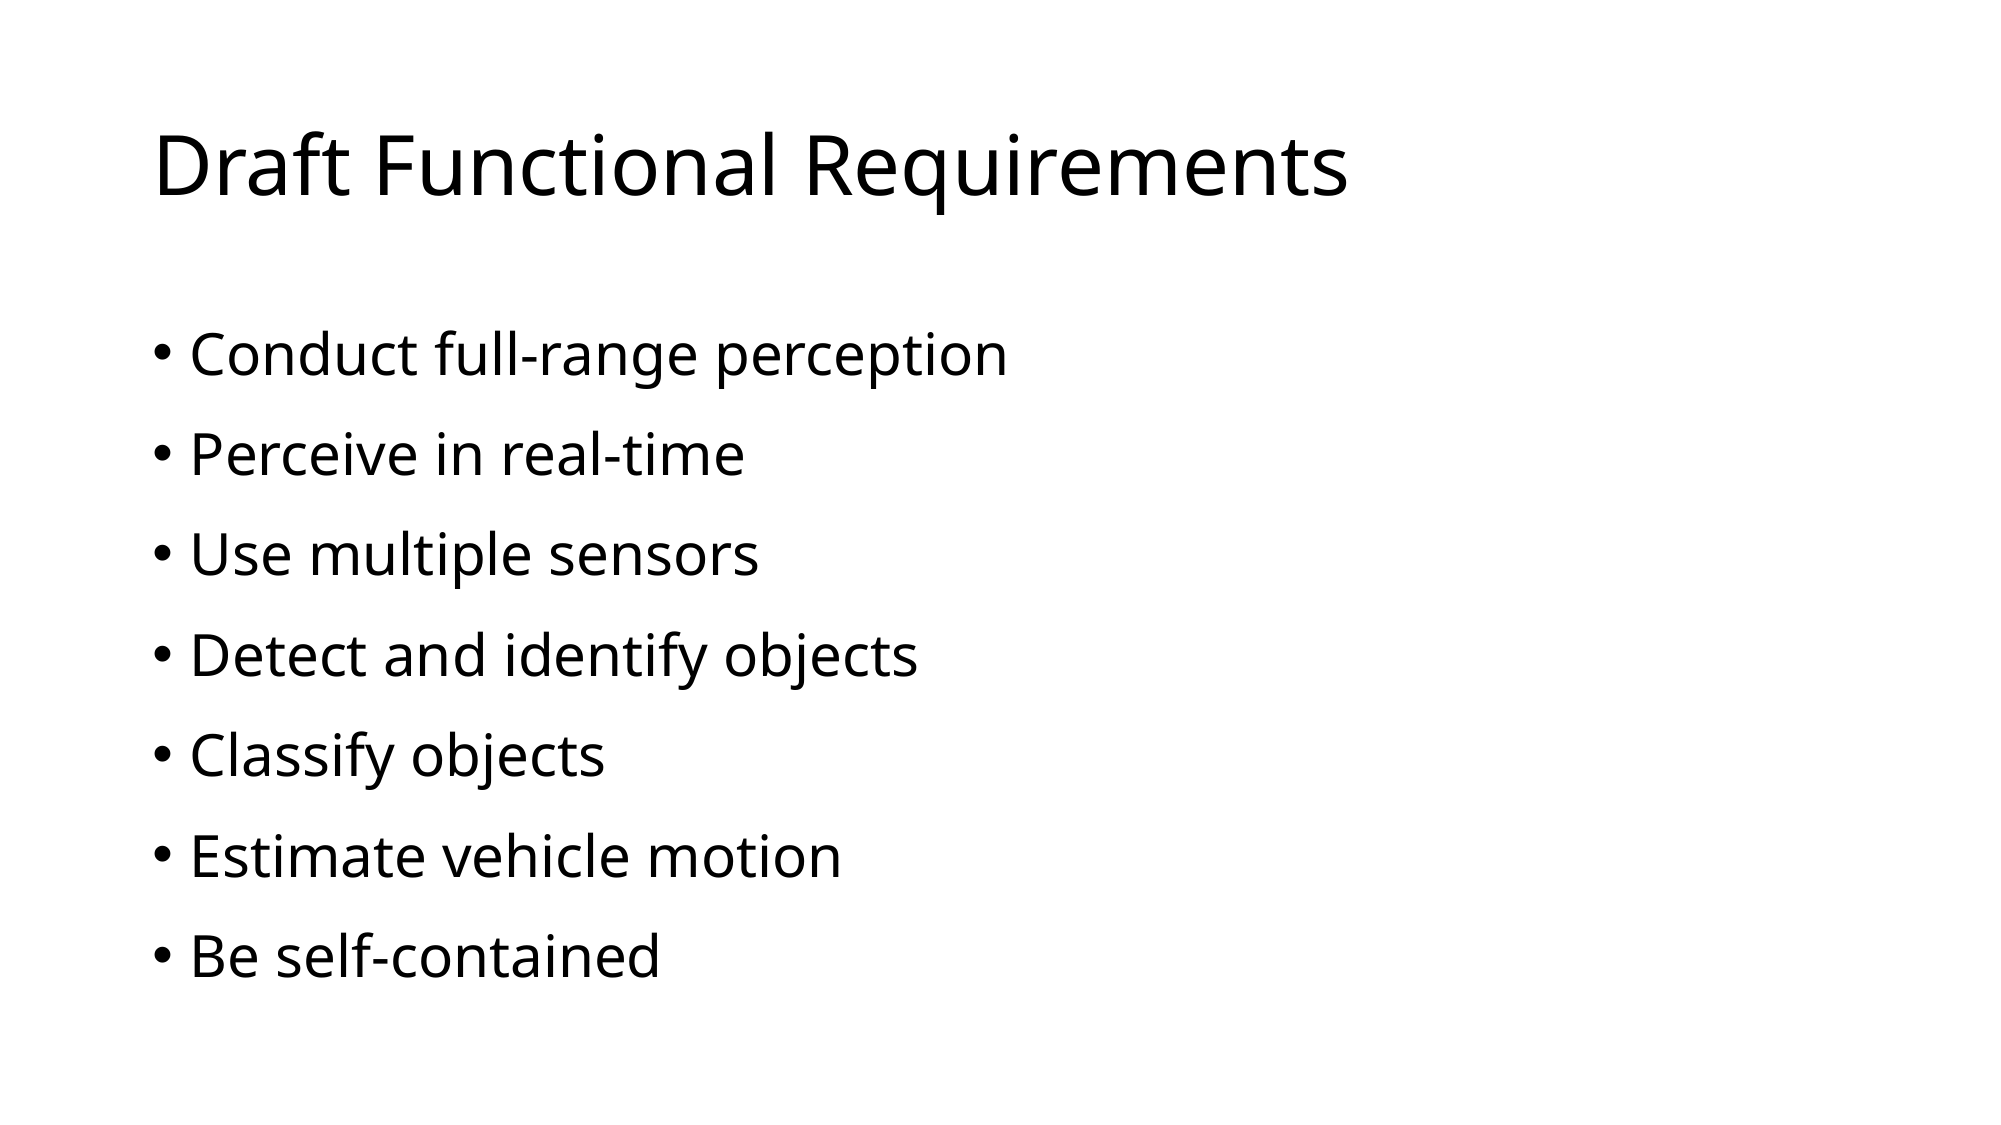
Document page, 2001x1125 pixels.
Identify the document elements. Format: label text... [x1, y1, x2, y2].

list Conduct full-range perception Perceive in real-time Use multiple sensors Detect and identify objects Classify objects Estimate vehicle motion Be self-contained [137, 299, 1863, 1014]
title Draft Functional Requirements [137, 59, 1863, 278]
